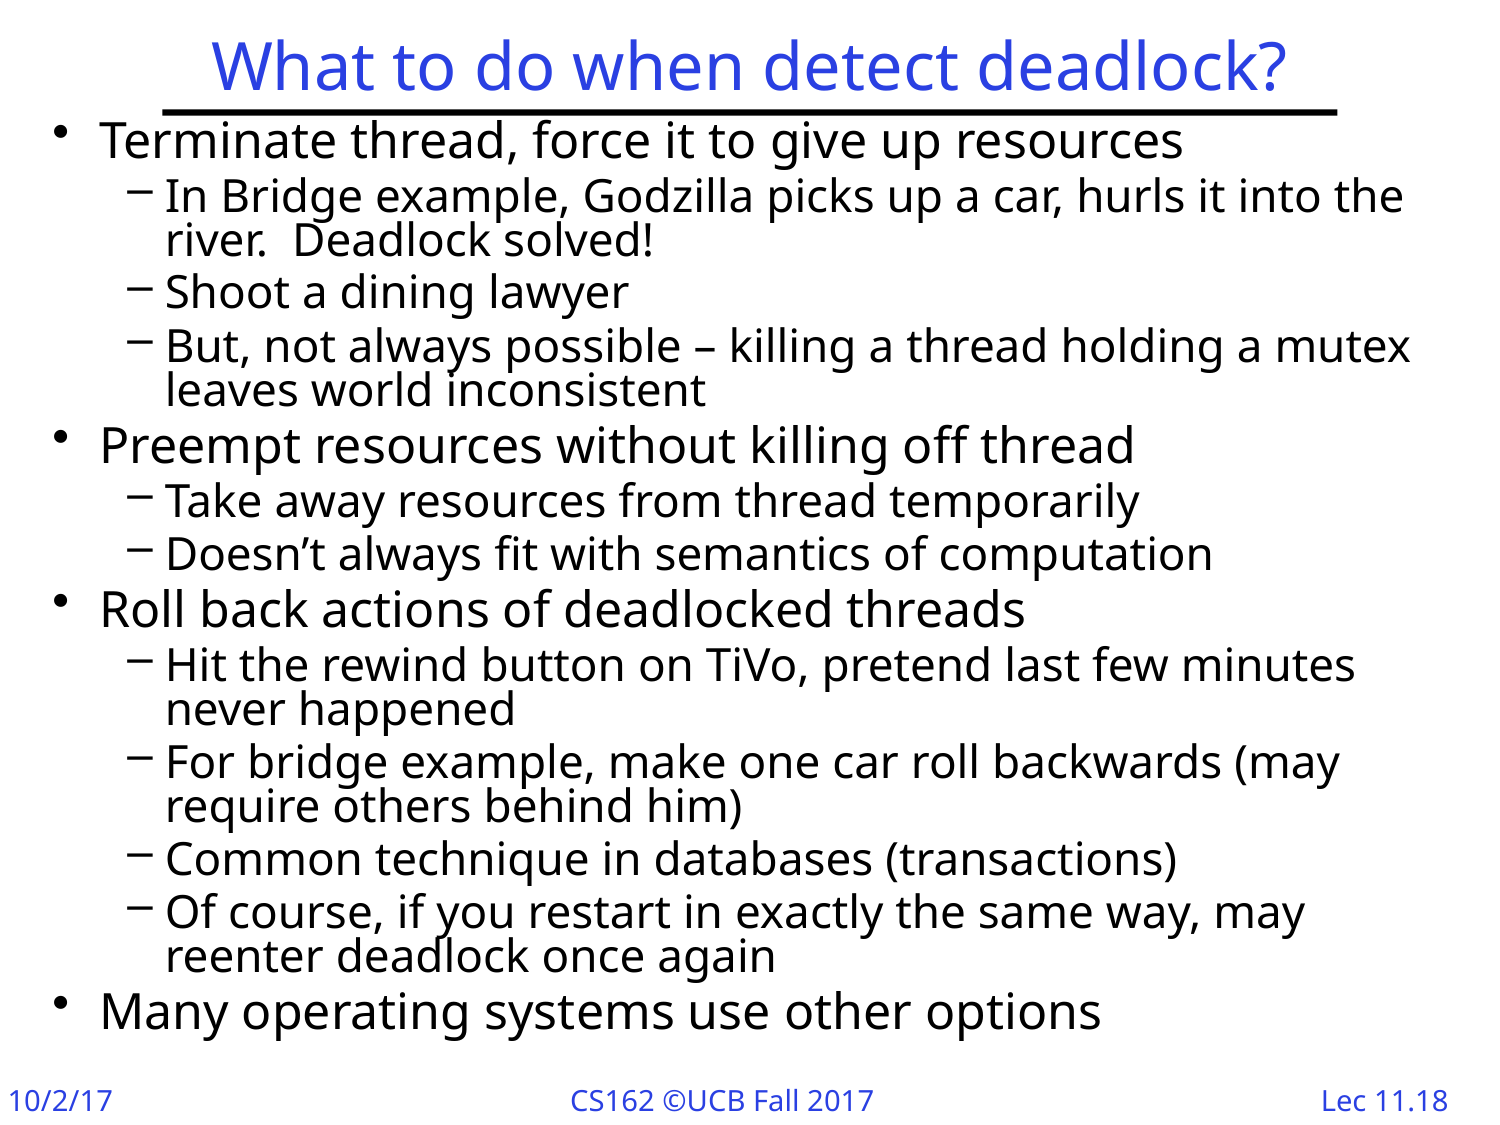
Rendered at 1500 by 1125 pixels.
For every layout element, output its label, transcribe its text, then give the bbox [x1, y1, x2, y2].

title What to do when detect deadlock? [162, 24, 1338, 112]
list Terminate thread, force it to give up resources In Bridge example, Godzilla picks up a car, hurls it into the river. Deadlock solved! Shoot a dining lawyer But, not always possible – killing a thread holding a mutex leaves world inconsistent Preempt resources without killing off thread Take away resources from thread temporarily Doesn’t always fit with semantics of computation Roll back actions of deadlocked threads Hit the rewind button on TiVo, pretend last few minutes never happened For bridge example, make one car roll backwards (may require others behind him) Common technique in databases (transactions) Of course, if you restart in exactly the same way, may reenter deadlock once again Many operating systems use other options [37, 112, 1450, 1088]
